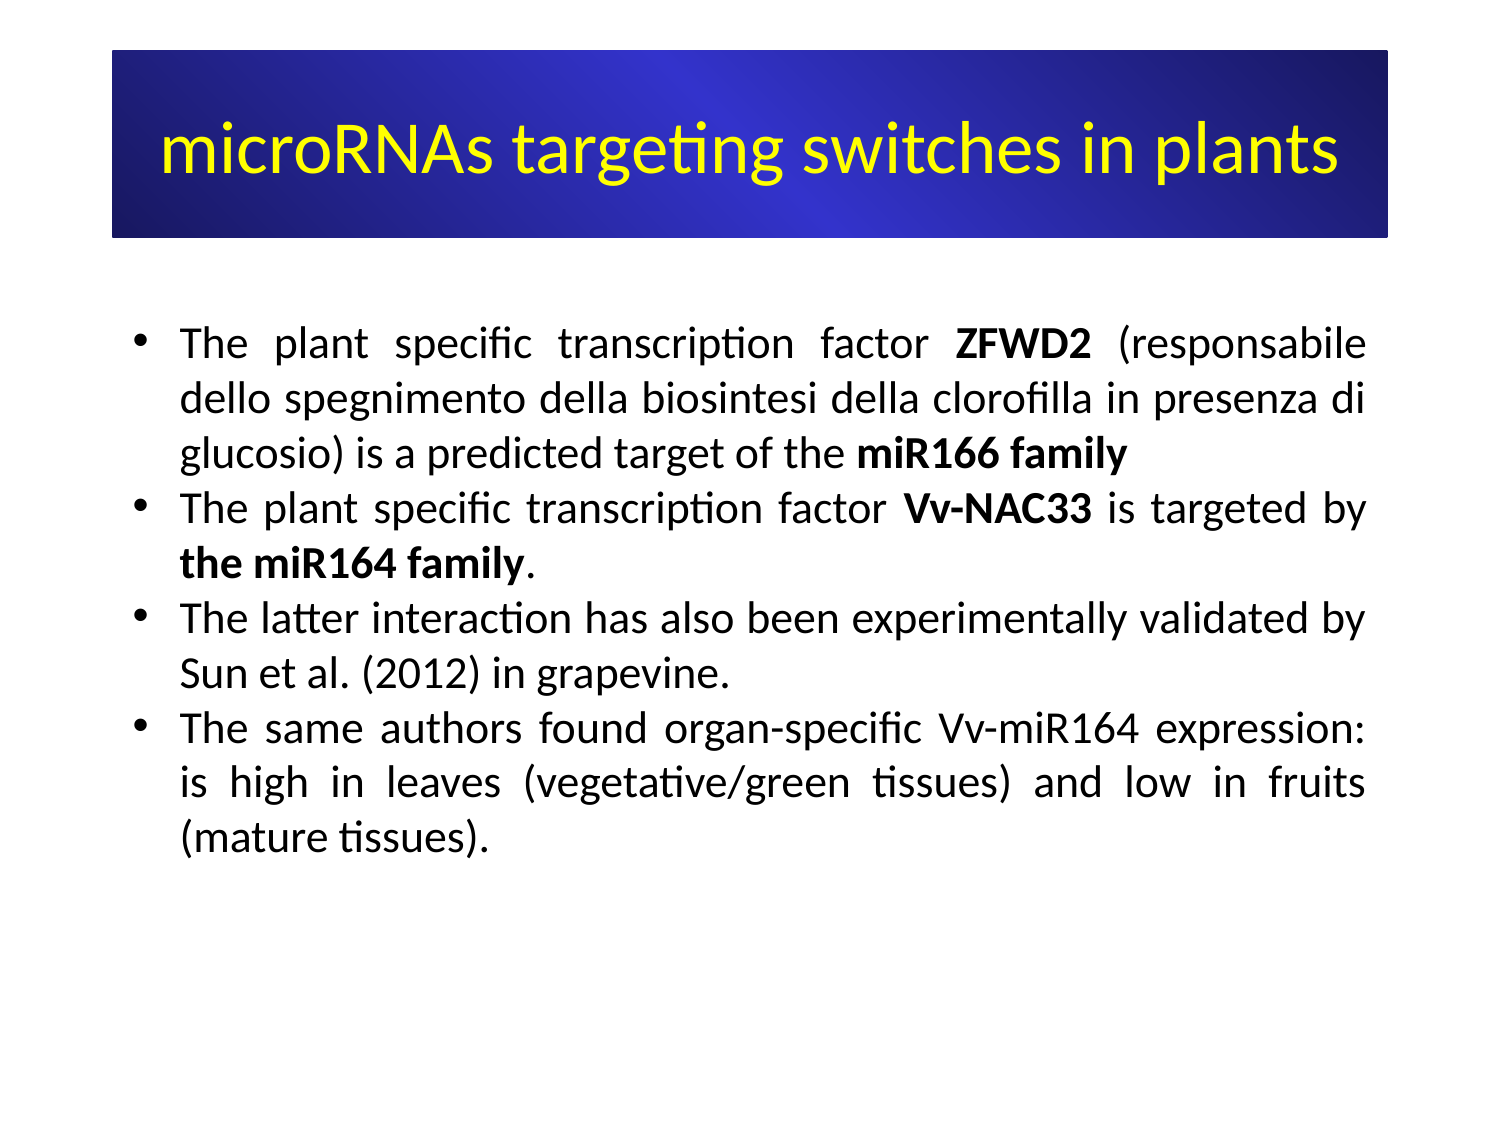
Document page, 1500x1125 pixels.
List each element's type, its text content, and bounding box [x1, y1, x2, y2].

text_box The plant specific transcription factor ZFWD2 (responsabile dello spegnimento della biosintesi della clorofilla in presenza di glucosio) is a predicted target of the miR166 family The plant specific transcription factor Vv-NAC33 is targeted by the miR164 family. The latter interaction has also been experimentally validated by Sun et al. (2012) in grapevine. The same authors found organ-specific Vv-miR164 expression: is high in leaves (vegetative/green tissues) and low in fruits (mature tissues). [117, 304, 1382, 870]
text_box microRNAs targeting switches in plants [112, 50, 1388, 238]
